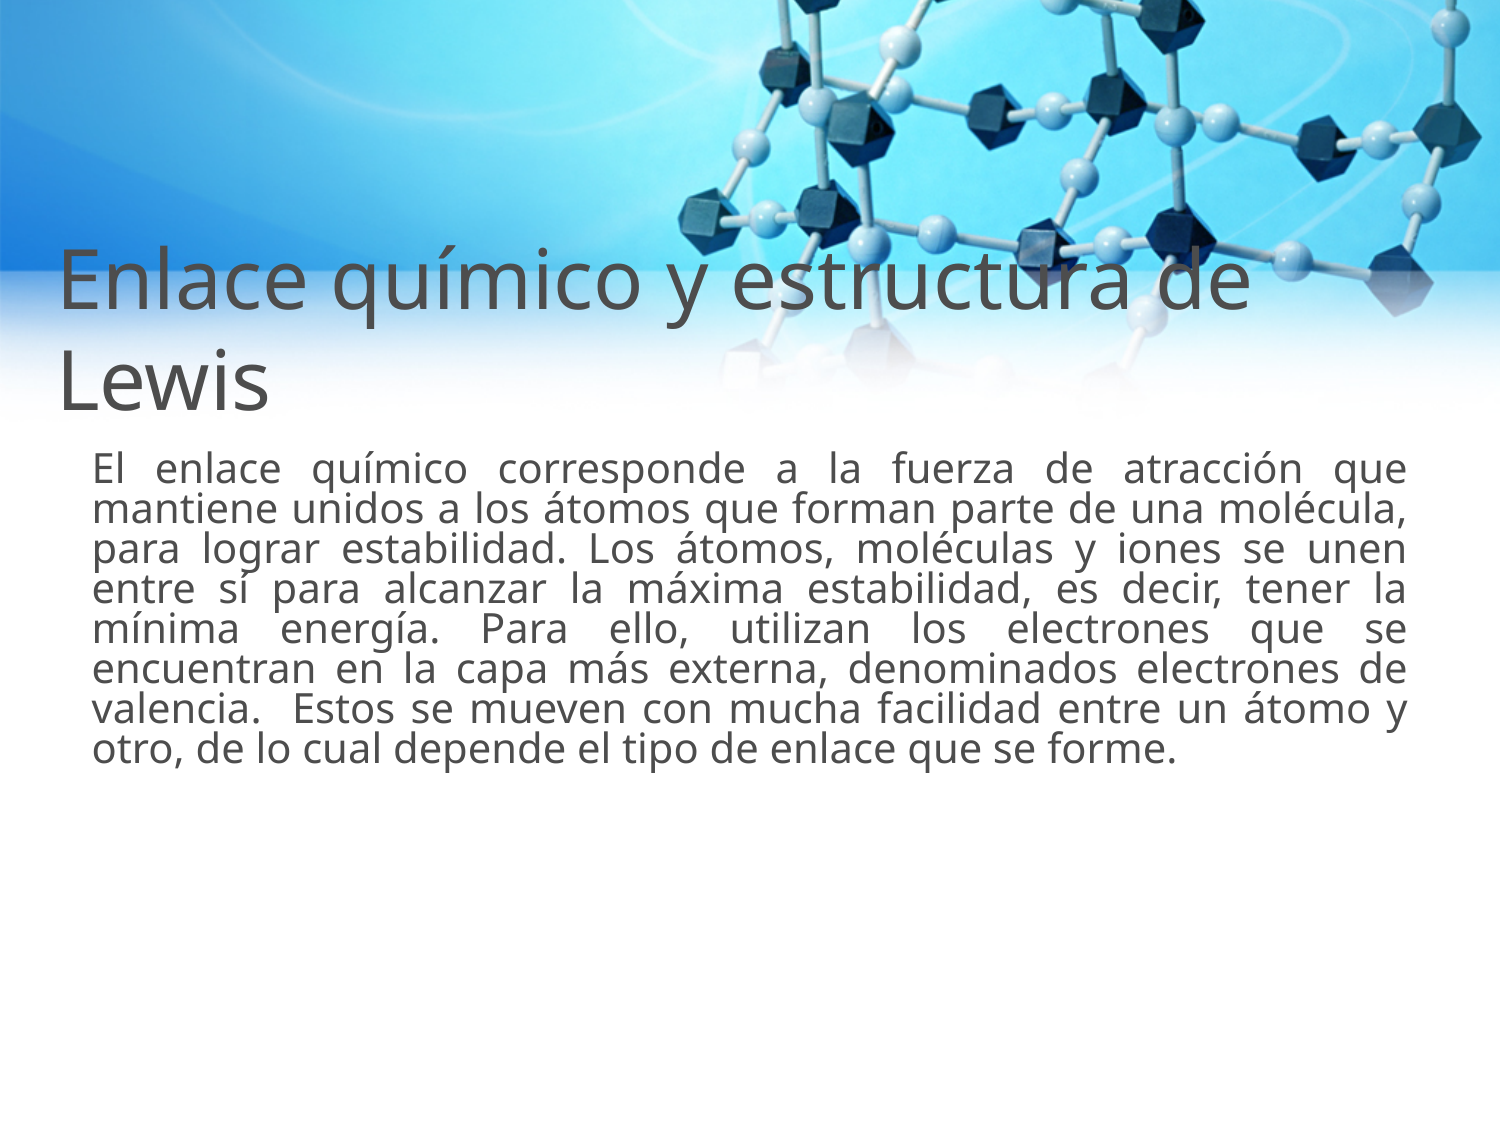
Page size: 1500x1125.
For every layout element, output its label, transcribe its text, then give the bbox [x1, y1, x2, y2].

title Enlace químico y estructura de Lewis [41, 267, 1459, 386]
picture [0, 0, 1500, 1125]
list El enlace químico corresponde a la fuerza de atracción que mantiene unidos a los átomos que forman parte de una molécula, para lograr estabilidad. Los átomos, moléculas y iones se unen entre sí para alcanzar la máxima estabilidad, es decir, tener la mínima energía. Para ello, utilizan los electrones que se encuentran en la capa más externa, denominados electrones de valencia. Estos se mueven con mucha facilidad entre un átomo y otro, de lo cual depende el tipo de enlace que se forme. [76, 444, 1424, 1091]
